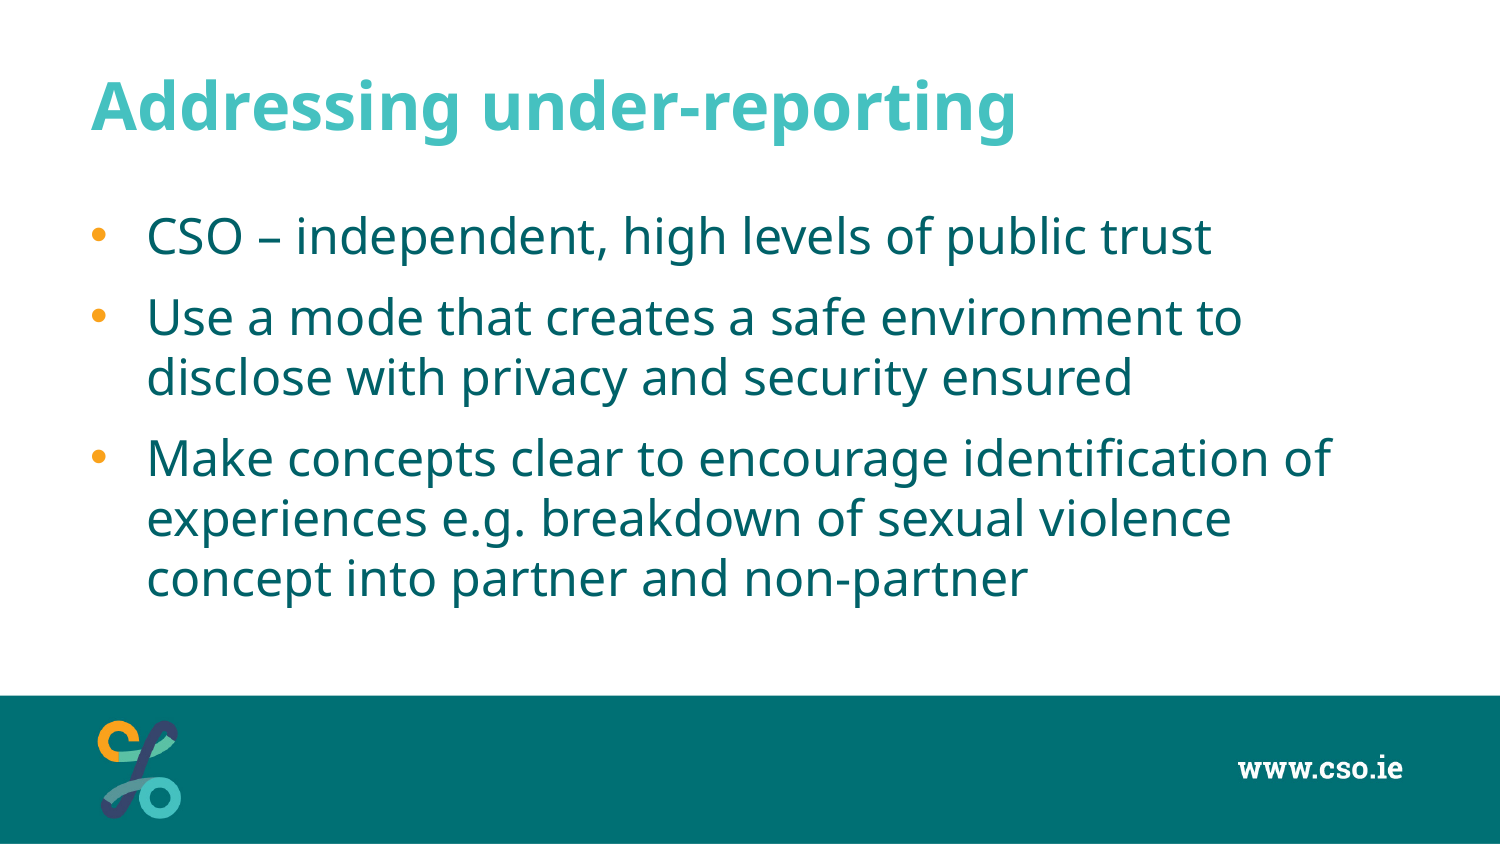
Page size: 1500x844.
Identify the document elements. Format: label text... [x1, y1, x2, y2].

title Addressing under-reporting [76, 33, 1425, 175]
picture [0, 0, 1500, 844]
list CSO – independent, high levels of public trust Use a mode that creates a safe environment to disclose with privacy and security ensured Make concepts clear to encourage identification of experiences e.g. breakdown of sexual violence concept into partner and non-partner [75, 196, 1425, 659]
